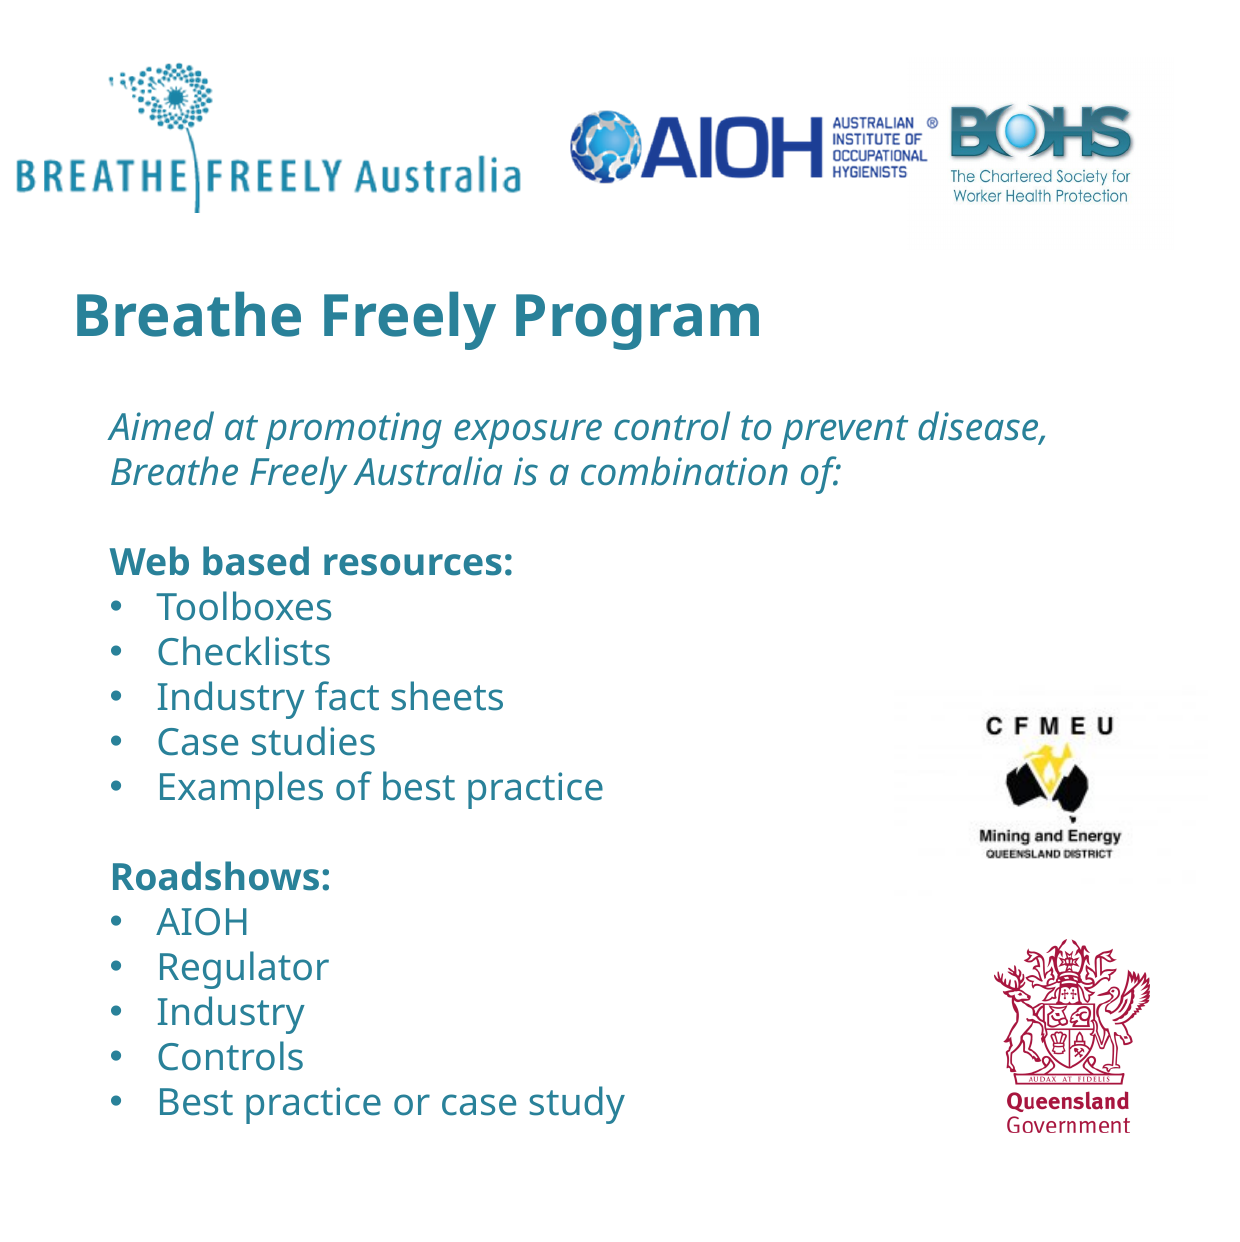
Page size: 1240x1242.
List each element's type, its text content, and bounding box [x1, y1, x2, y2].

picture [6, 37, 533, 213]
picture [569, 57, 1174, 250]
text_box Breathe Freely Program [57, 270, 1158, 356]
picture [894, 683, 1208, 896]
picture [994, 939, 1150, 1134]
text_box Aimed at promoting exposure control to prevent disease, Breathe Freely Australia is a combination of: Web based resources: Toolboxes Checklists Industry fact sheets Case studies Examples of best practice Roadshows: AIOH Regulator Industry Controls Best practice or case study [94, 395, 1084, 1131]
